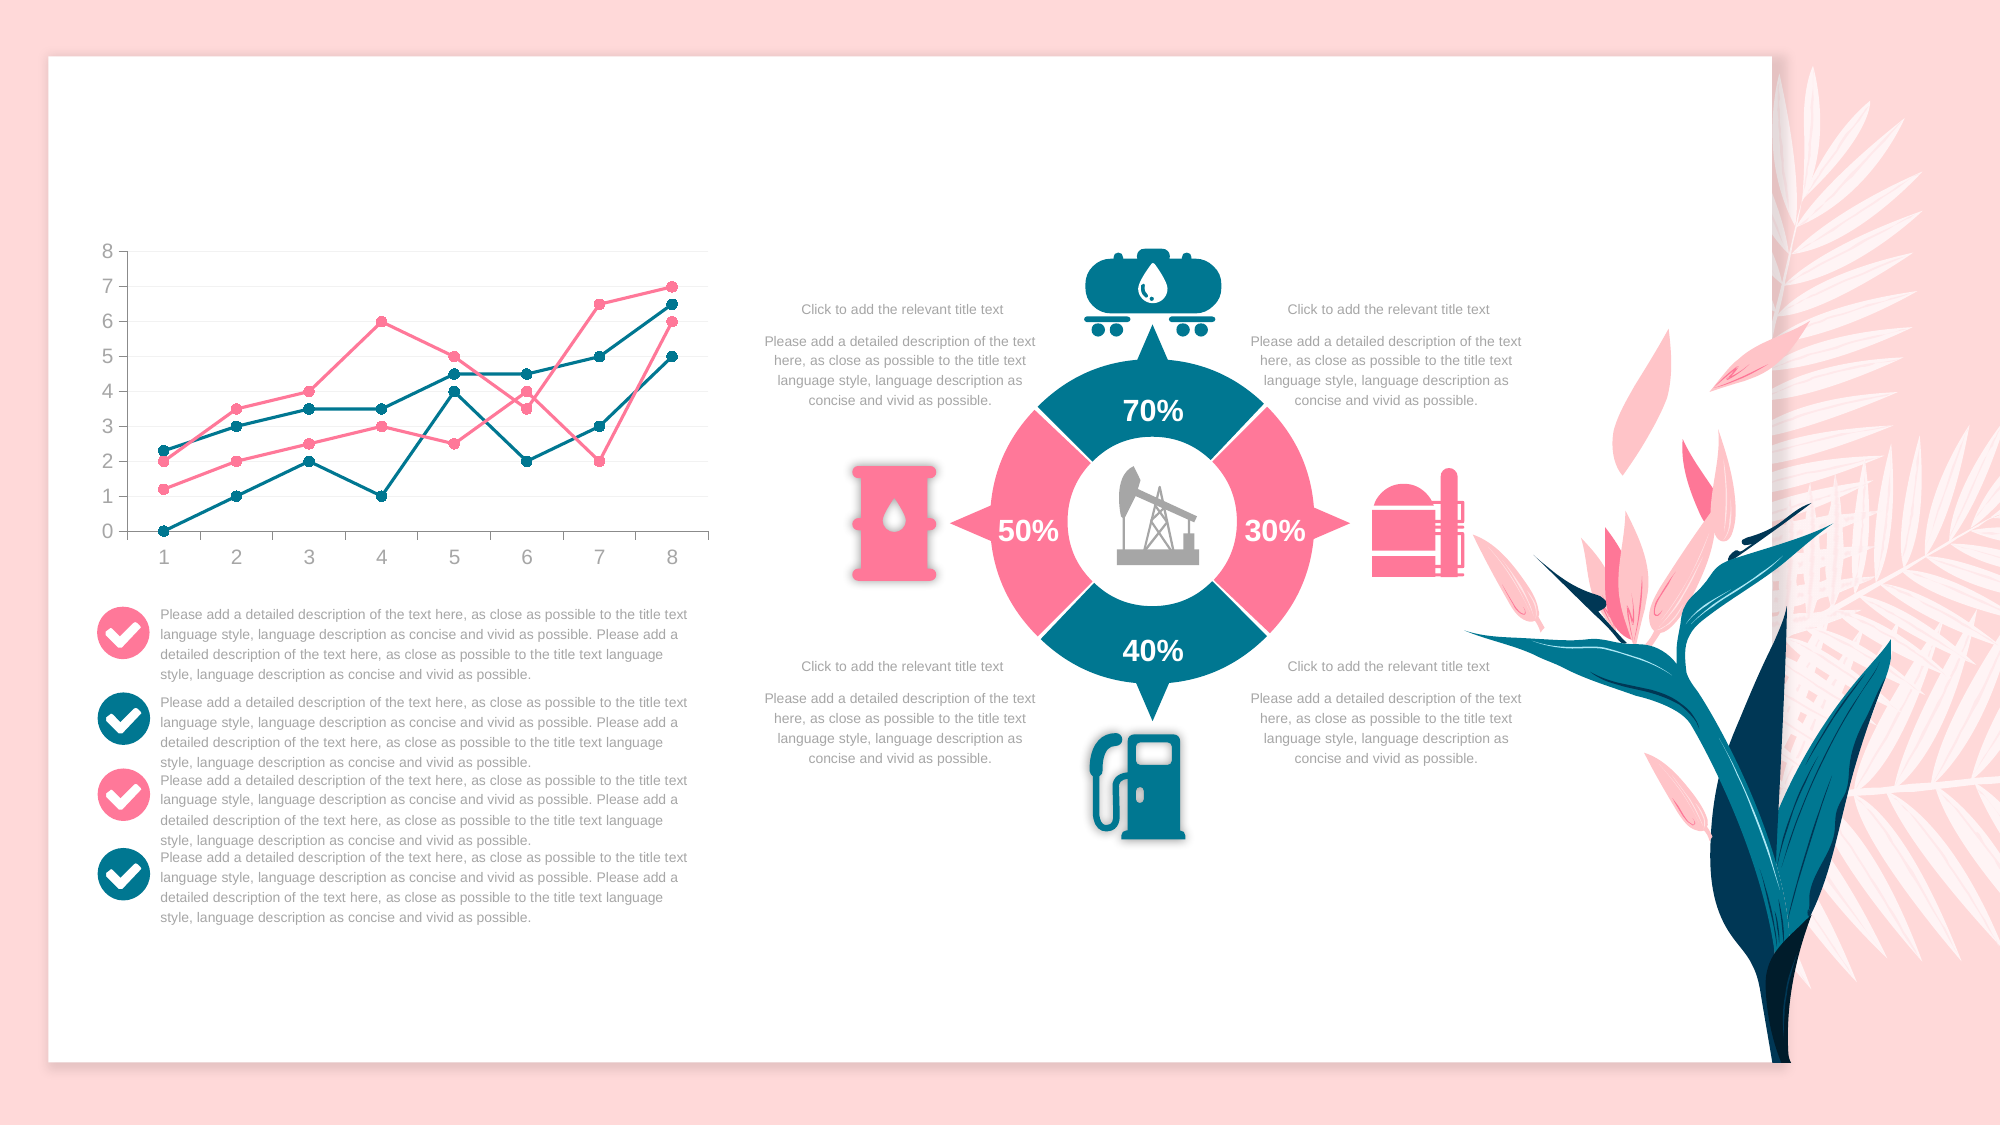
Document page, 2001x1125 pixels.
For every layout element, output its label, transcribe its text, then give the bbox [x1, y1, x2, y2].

text_box Please add a detailed description of the text here, as close as possible to the title text language style, language description as concise and vivid as possible. Please add a detailed description of the text here, as close as possible to the title text language style, language description as concise and vivid as possible. [160, 602, 690, 683]
text_box Please add a detailed description of the text here, as close as possible to the title text language style, language description as concise and vivid as possible. Please add a detailed description of the text here, as close as possible to the title text language style, language description as concise and vivid as possible. [160, 690, 690, 767]
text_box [1037, 324, 1264, 462]
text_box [1372, 468, 1465, 578]
text_box [1089, 733, 1186, 840]
text_box Please add a detailed description of the text here, as close as possible to the title text language style, language description as concise and vivid as possible. Please add a detailed description of the text here, as close as possible to the title text language style, language description as concise and vivid as possible. [160, 845, 690, 926]
text_box Please add a detailed description of the text here, as close as possible to the title text language style, language description as concise and vivid as possible. Please add a detailed description of the text here, as close as possible to the title text language style, language description as concise and vivid as possible. [160, 767, 690, 845]
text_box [1084, 248, 1222, 337]
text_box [758, 654, 1043, 725]
text_box [97, 847, 151, 901]
text_box [97, 606, 150, 660]
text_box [1212, 406, 1351, 634]
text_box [949, 409, 1093, 637]
text_box [97, 768, 151, 821]
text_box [758, 297, 1043, 368]
text_box [852, 466, 937, 581]
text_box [1244, 297, 1529, 368]
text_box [1040, 581, 1268, 722]
chart [89, 233, 721, 577]
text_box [1244, 654, 1529, 725]
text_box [1111, 466, 1200, 565]
text_box [97, 692, 151, 745]
